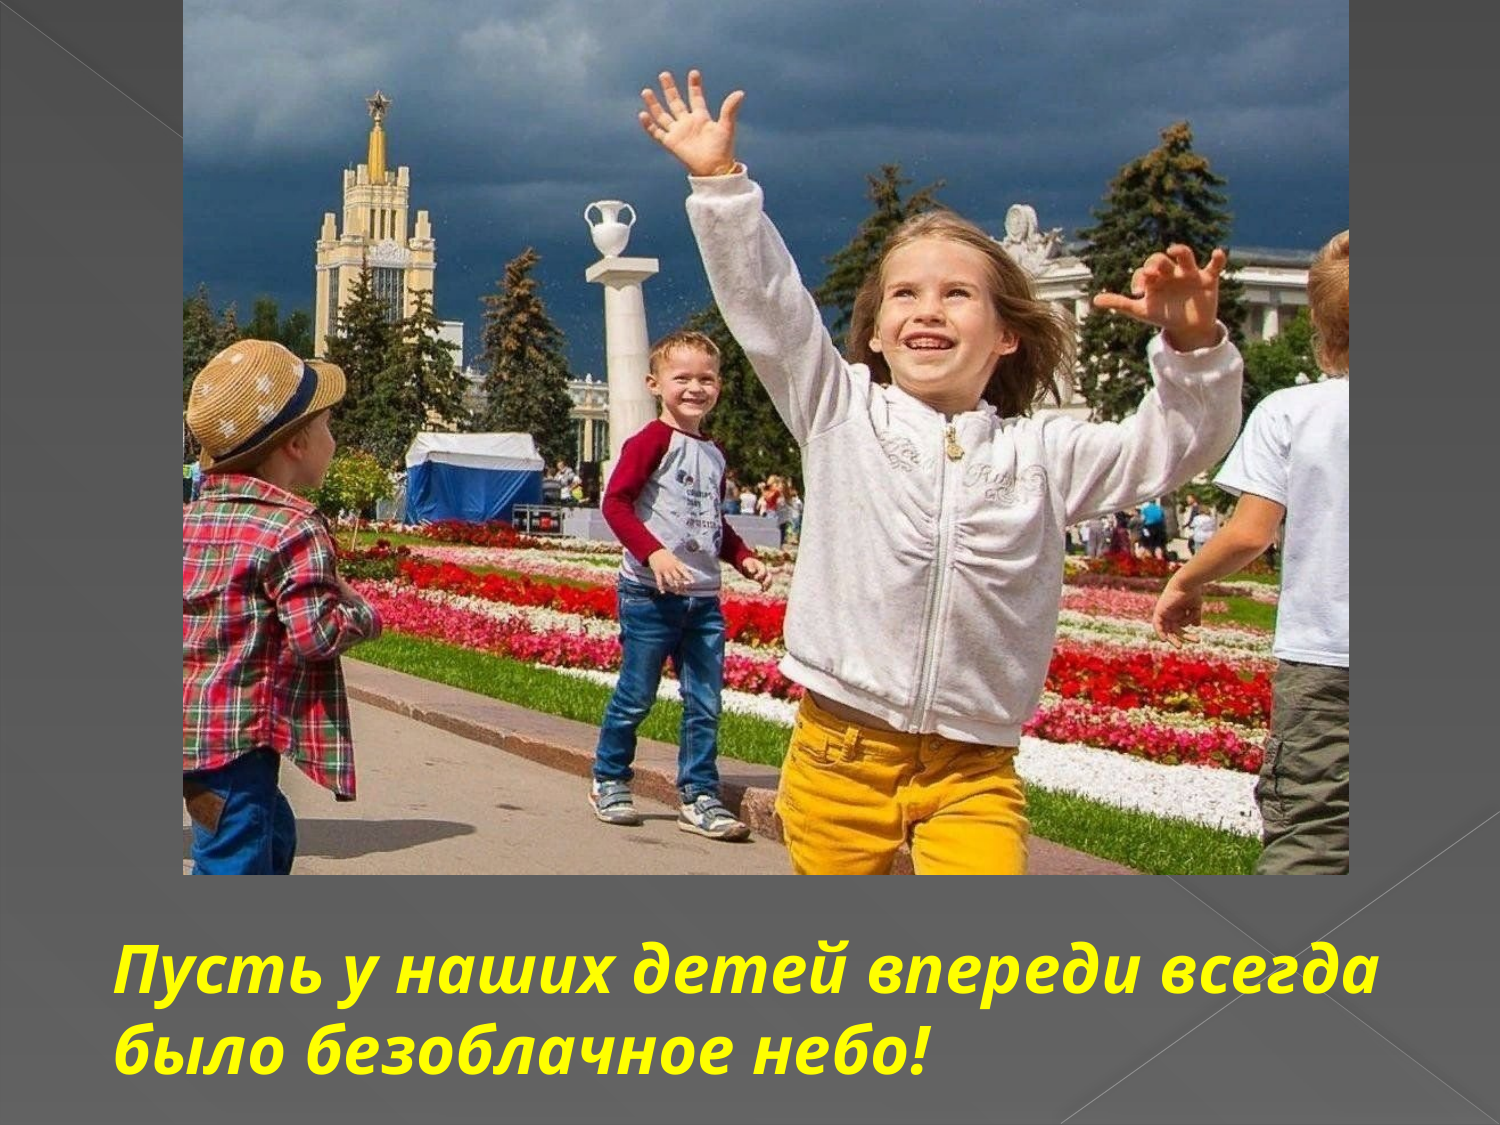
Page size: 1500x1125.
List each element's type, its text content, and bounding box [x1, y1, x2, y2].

title Пусть у наших детей впереди всегда было безоблачное небо! [29, 916, 1460, 1097]
picture [182, 0, 1349, 875]
